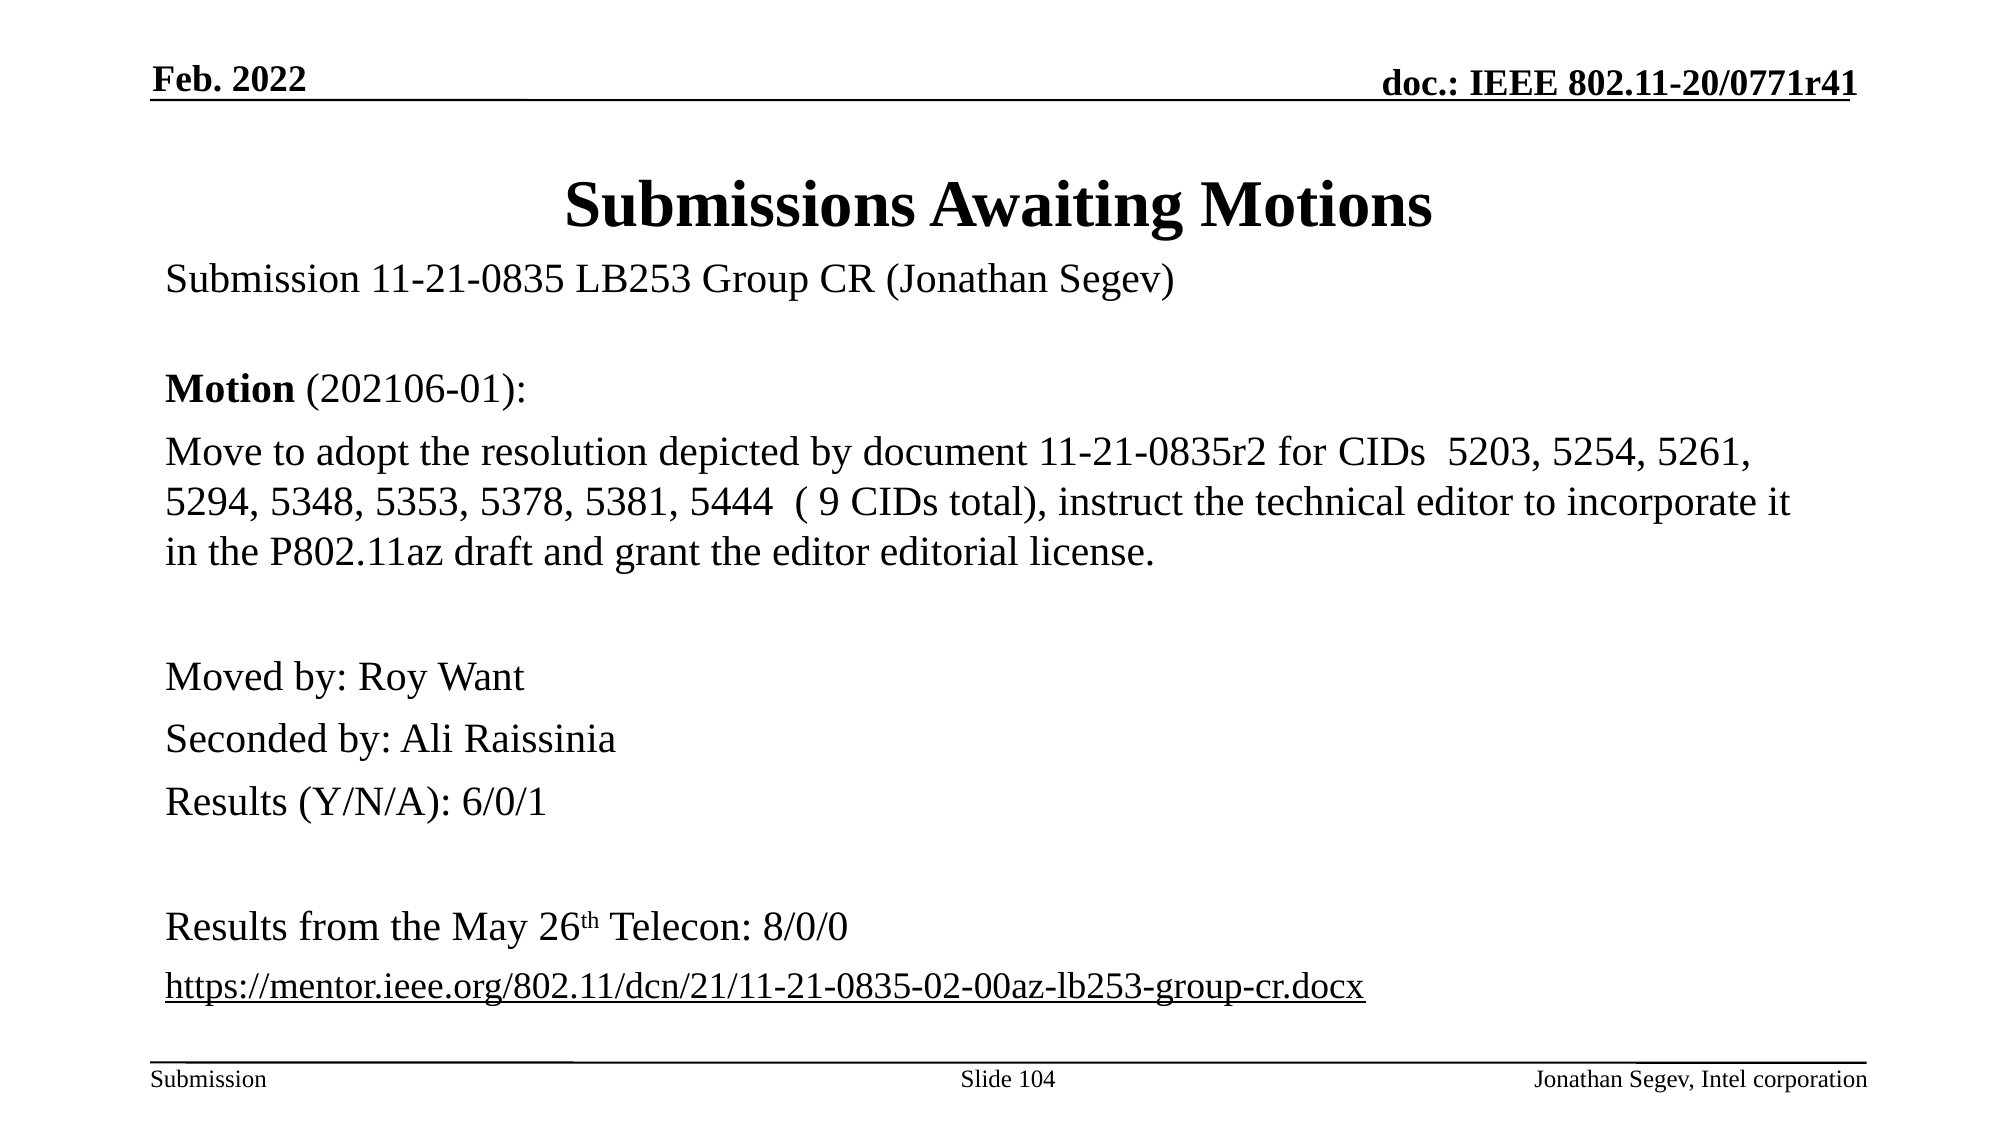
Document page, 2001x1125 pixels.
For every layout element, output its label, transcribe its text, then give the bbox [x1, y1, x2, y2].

slide_number Slide 104 [950, 1061, 1067, 1123]
title Submissions Awaiting Motions [149, 112, 1850, 243]
list Submission 11-21-0835 LB253 Group CR (Jonathan Segev) Motion (202106-01): Move to adopt the resolution depicted by document 11-21-0835r2 for CIDs 5203, 5254, 5261, 5294, 5348, 5353, 5378, 5381, 5444 ( 9 CIDs total), instruct the technical editor to incorporate it in the P802.11az draft and grant the editor editorial license. Moved by: Roy Want Seconded by: Ali Raissinia Results (Y/N/A): 6/0/1 Results from the May 26th Telecon: 8/0/0 https://mentor.ieee.org/802.11/dcn/21/11-21-0835-02-00az-lb253-group-cr.docx [149, 243, 1850, 1000]
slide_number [152, 54, 563, 100]
footer Jonathan Segev, Intel corporation [1171, 1061, 1869, 1093]
